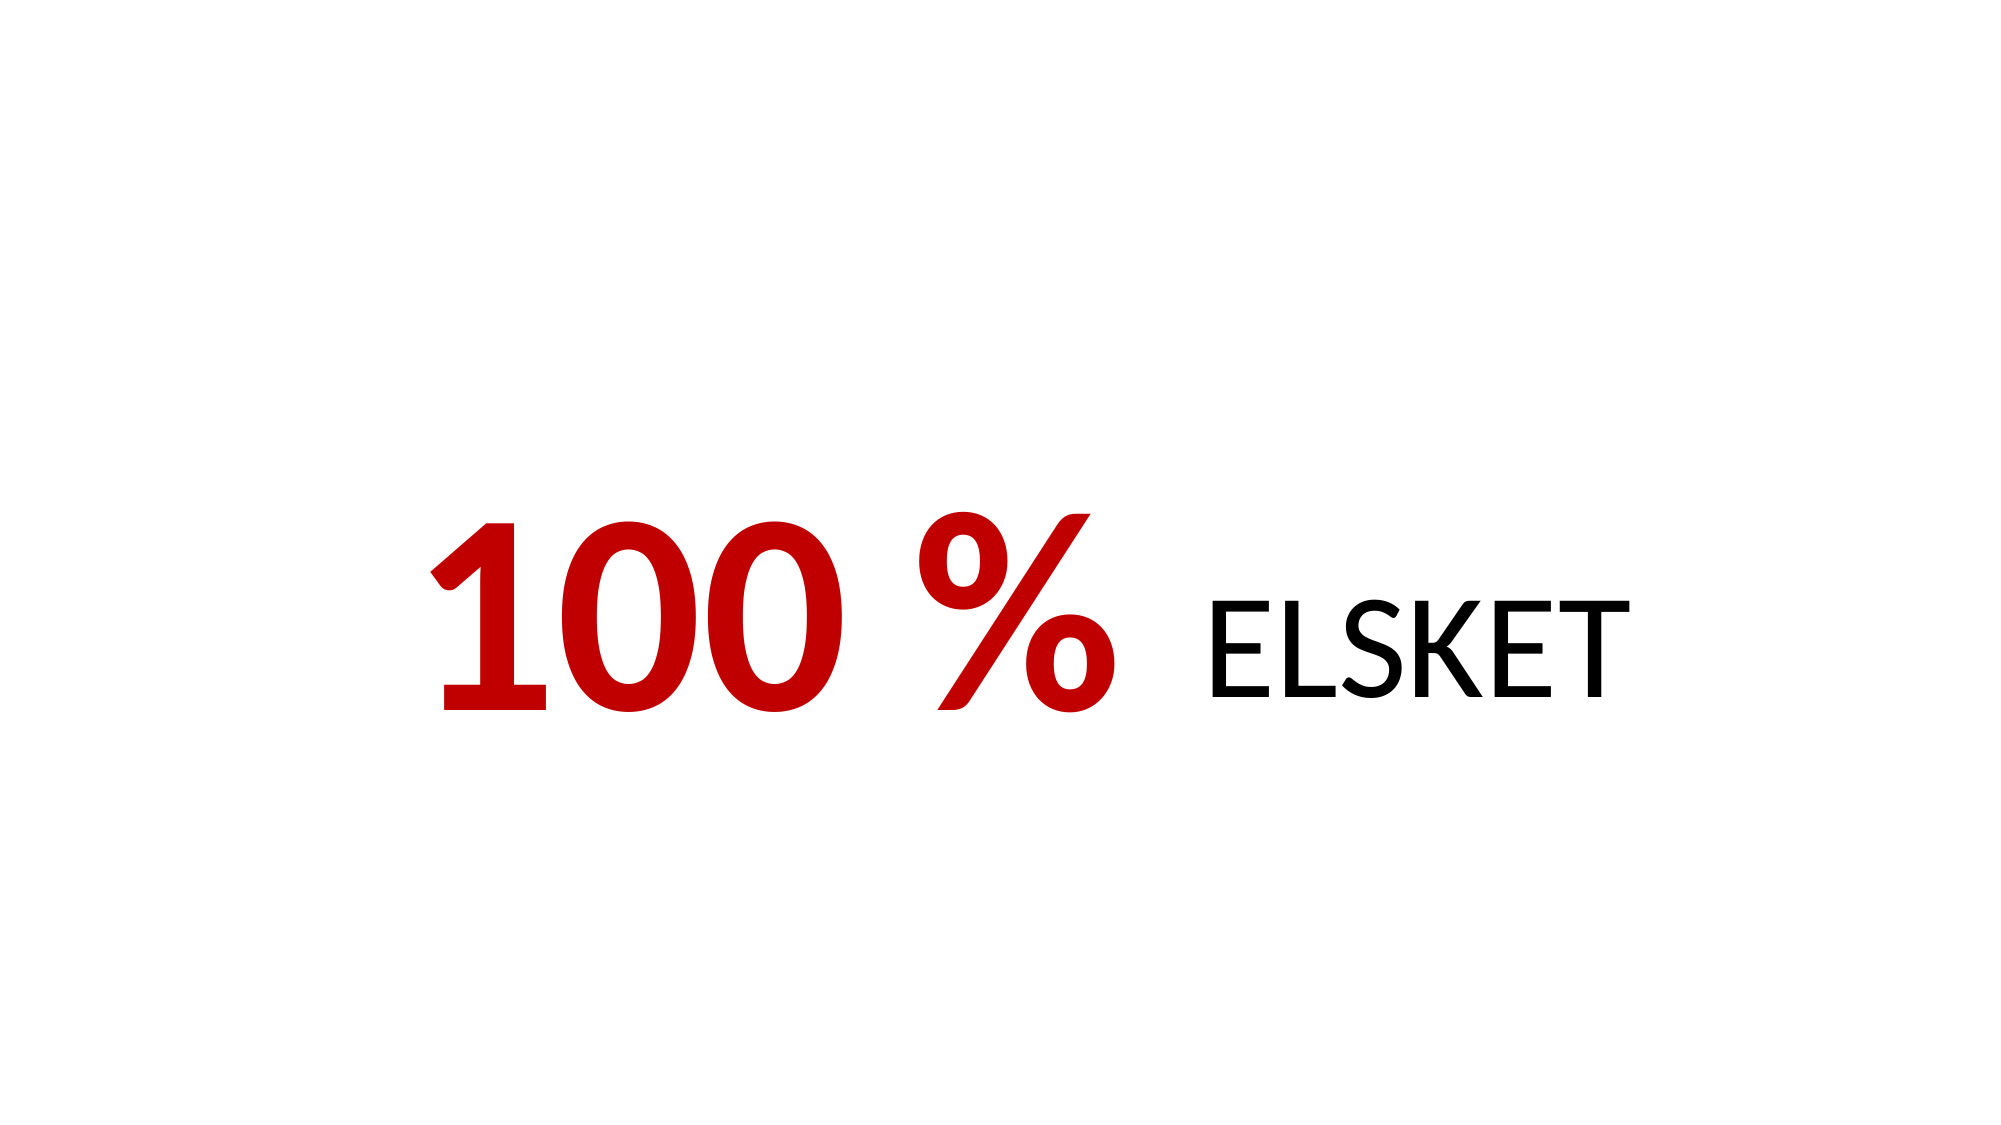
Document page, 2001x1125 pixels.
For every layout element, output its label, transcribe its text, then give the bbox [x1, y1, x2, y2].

text_box ELSKET [1269, 539, 1783, 735]
text_box 100 % [265, 415, 1269, 776]
